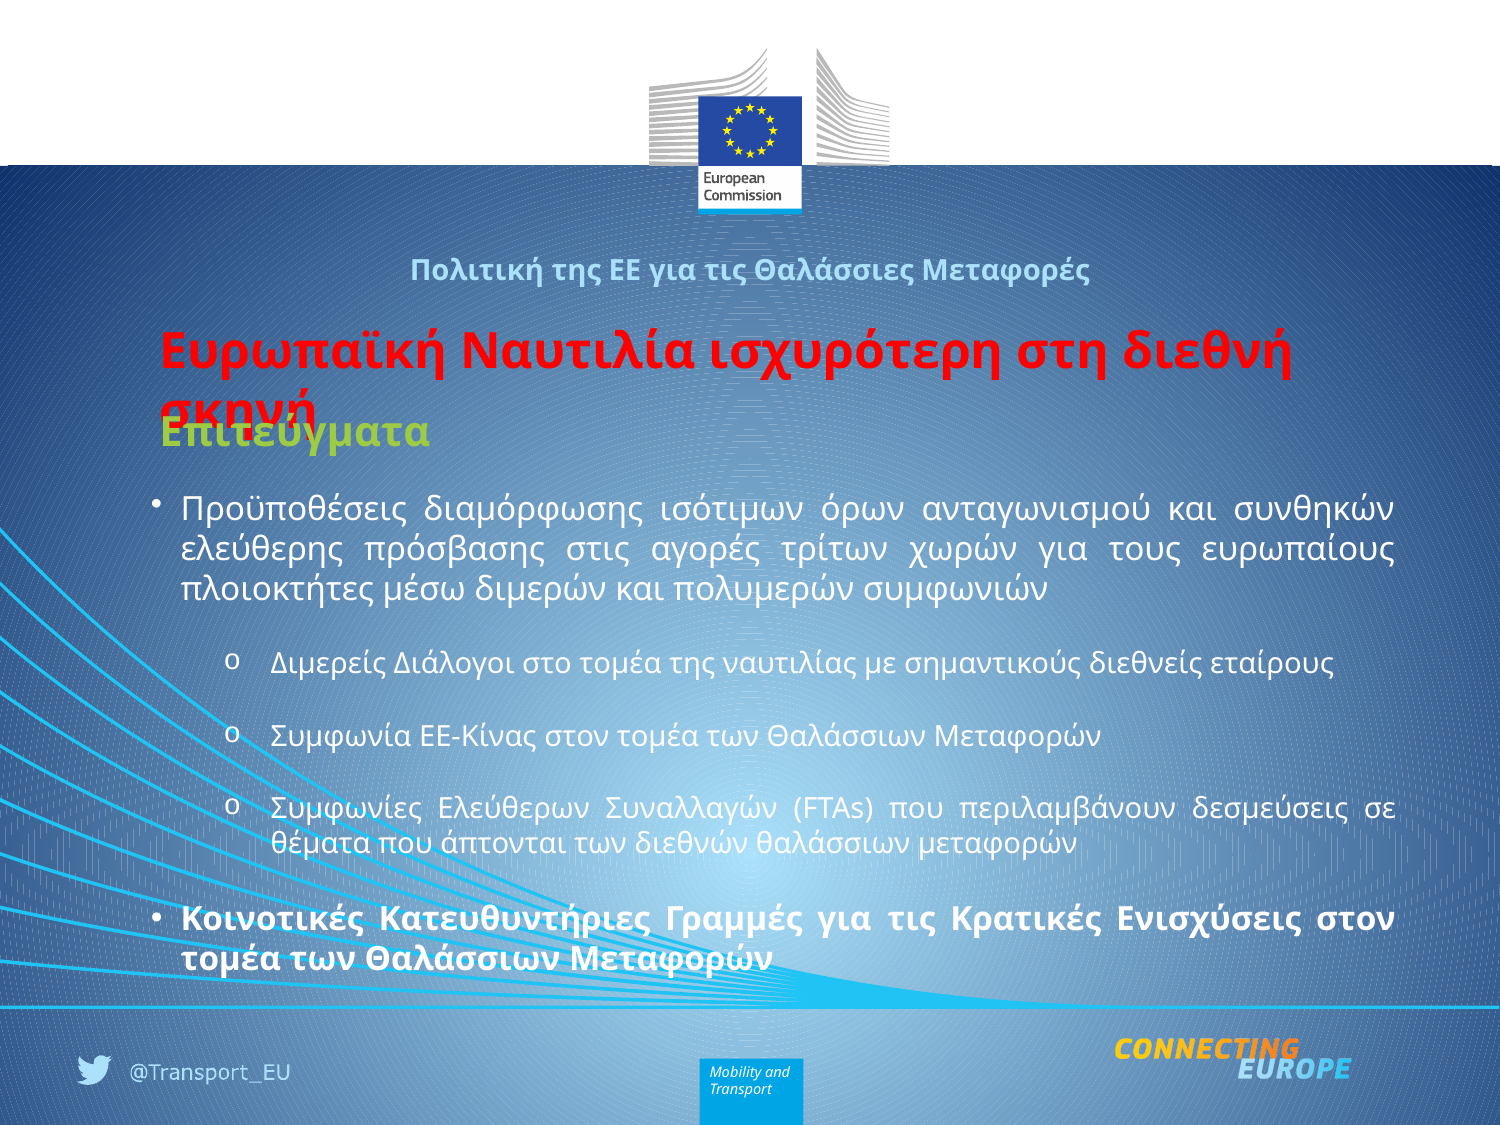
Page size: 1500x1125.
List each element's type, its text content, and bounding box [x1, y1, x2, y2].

list Πολιτική της ΕΕ για τις Θαλάσσιες Μεταφορές [64, 243, 1436, 297]
title Ευρωπαϊκή Ναυτιλία ισχυρότερη στη διεθνή σκηνή [159, 311, 1436, 383]
list Προϋποθέσεις διαμόρφωσης ισότιμων όρων ανταγωνισμού και συνθηκών ελεύθερης πρόσβασης στις αγορές τρίτων χωρών για τους ευρωπαίους πλοιοκτήτες μέσω διμερών και πολυμερών συμφωνιών Διμερείς Διάλογοι στο τομέα της ναυτιλίας με σημαντικούς διεθνείς εταίρους Συμφωνία ΕΕ-Κίνας στον τομέα των Θαλάσσιων Μεταφορών Συμφωνίες Ελεύθερων Συναλλαγών (FTAs) που περιλαμβάνουν δεσμεύσεις σε θέματα που άπτονται των διεθνών θαλάσσιων μεταφορών Κοινοτικές Κατευθυντήριες Γραμμές για τις Κρατικές Ενισχύσεις στον τομέα των Θαλάσσιων Μεταφορών [135, 479, 1412, 727]
picture [1112, 1036, 1355, 1081]
text_box Επιτεύγματα [159, 397, 1436, 468]
